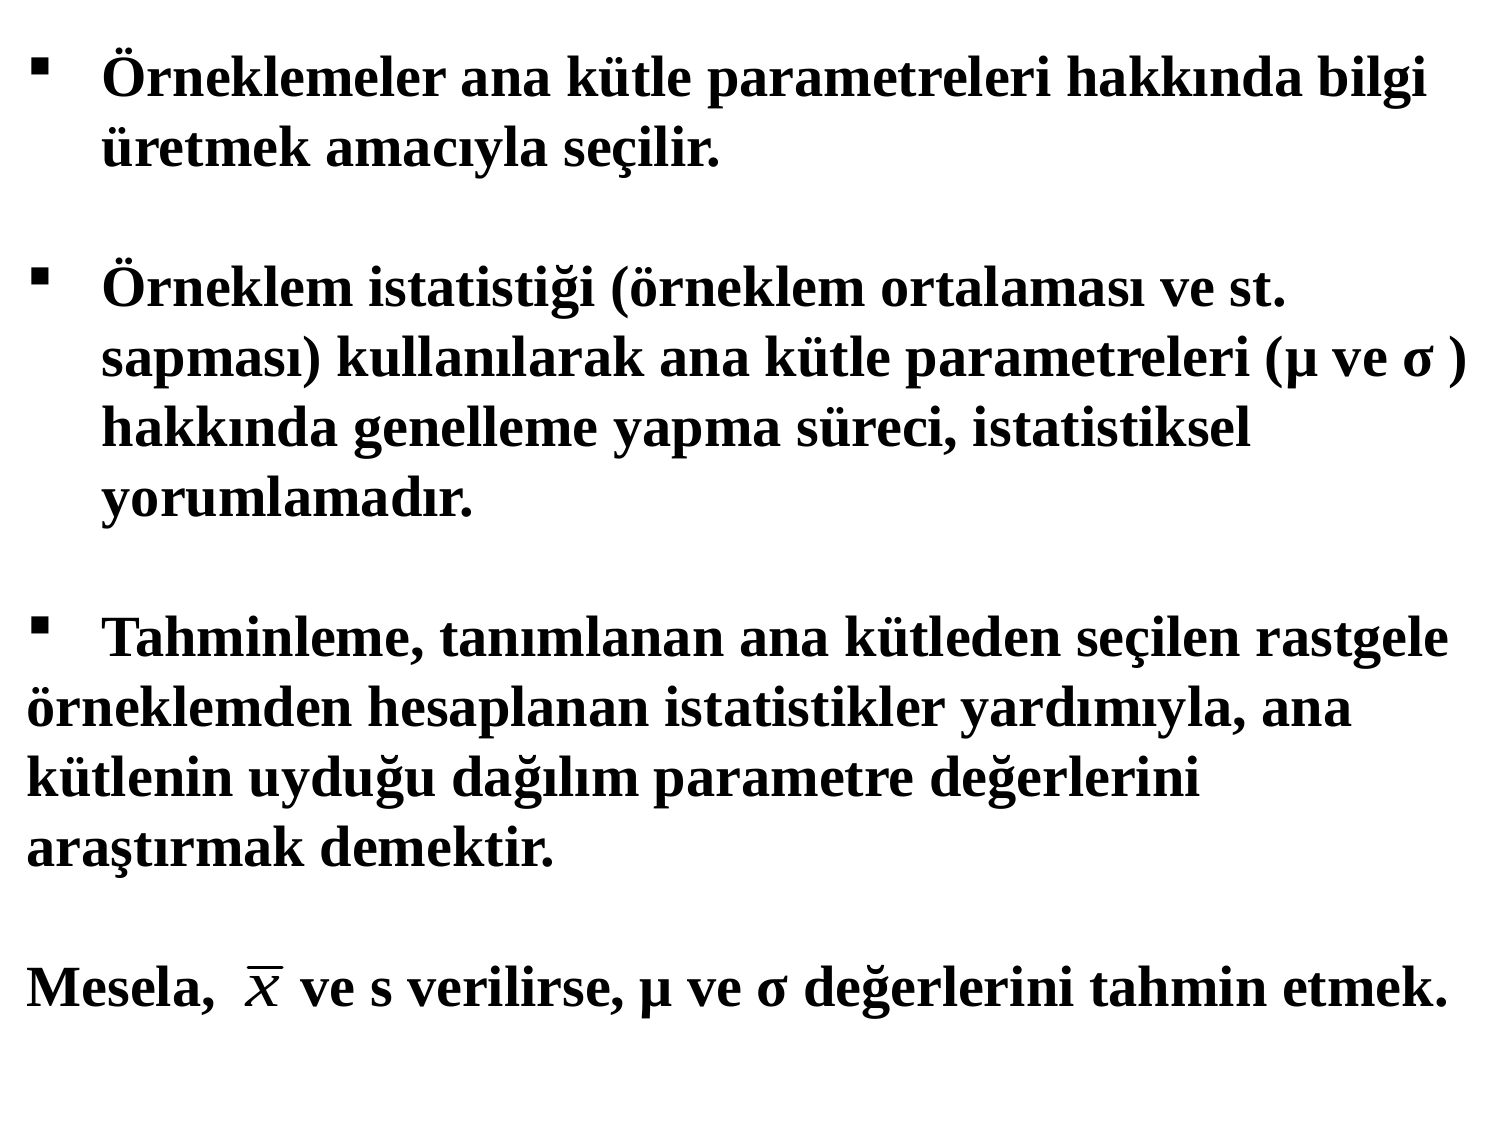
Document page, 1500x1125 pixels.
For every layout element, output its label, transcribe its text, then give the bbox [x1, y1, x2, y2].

text_box Örneklemeler ana kütle parametreleri hakkında bilgi üretmek amacıyla seçilir. Örneklem istatistiği (örneklem ortalaması ve st. sapması) kullanılarak ana kütle parametreleri (μ ve σ ) hakkında genelleme yapma süreci, istatistiksel yorumlamadır. Tahminleme, tanımlanan ana kütleden seçilen rastgele örneklemden hesaplanan istatistikler yardımıyla, ana kütlenin uyduğu dağılım parametre değerlerini araştırmak demektir. Mesela, ve s verilirse, μ ve σ değerlerini tahmin etmek. [11, 30, 1495, 1026]
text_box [229, 951, 302, 1024]
